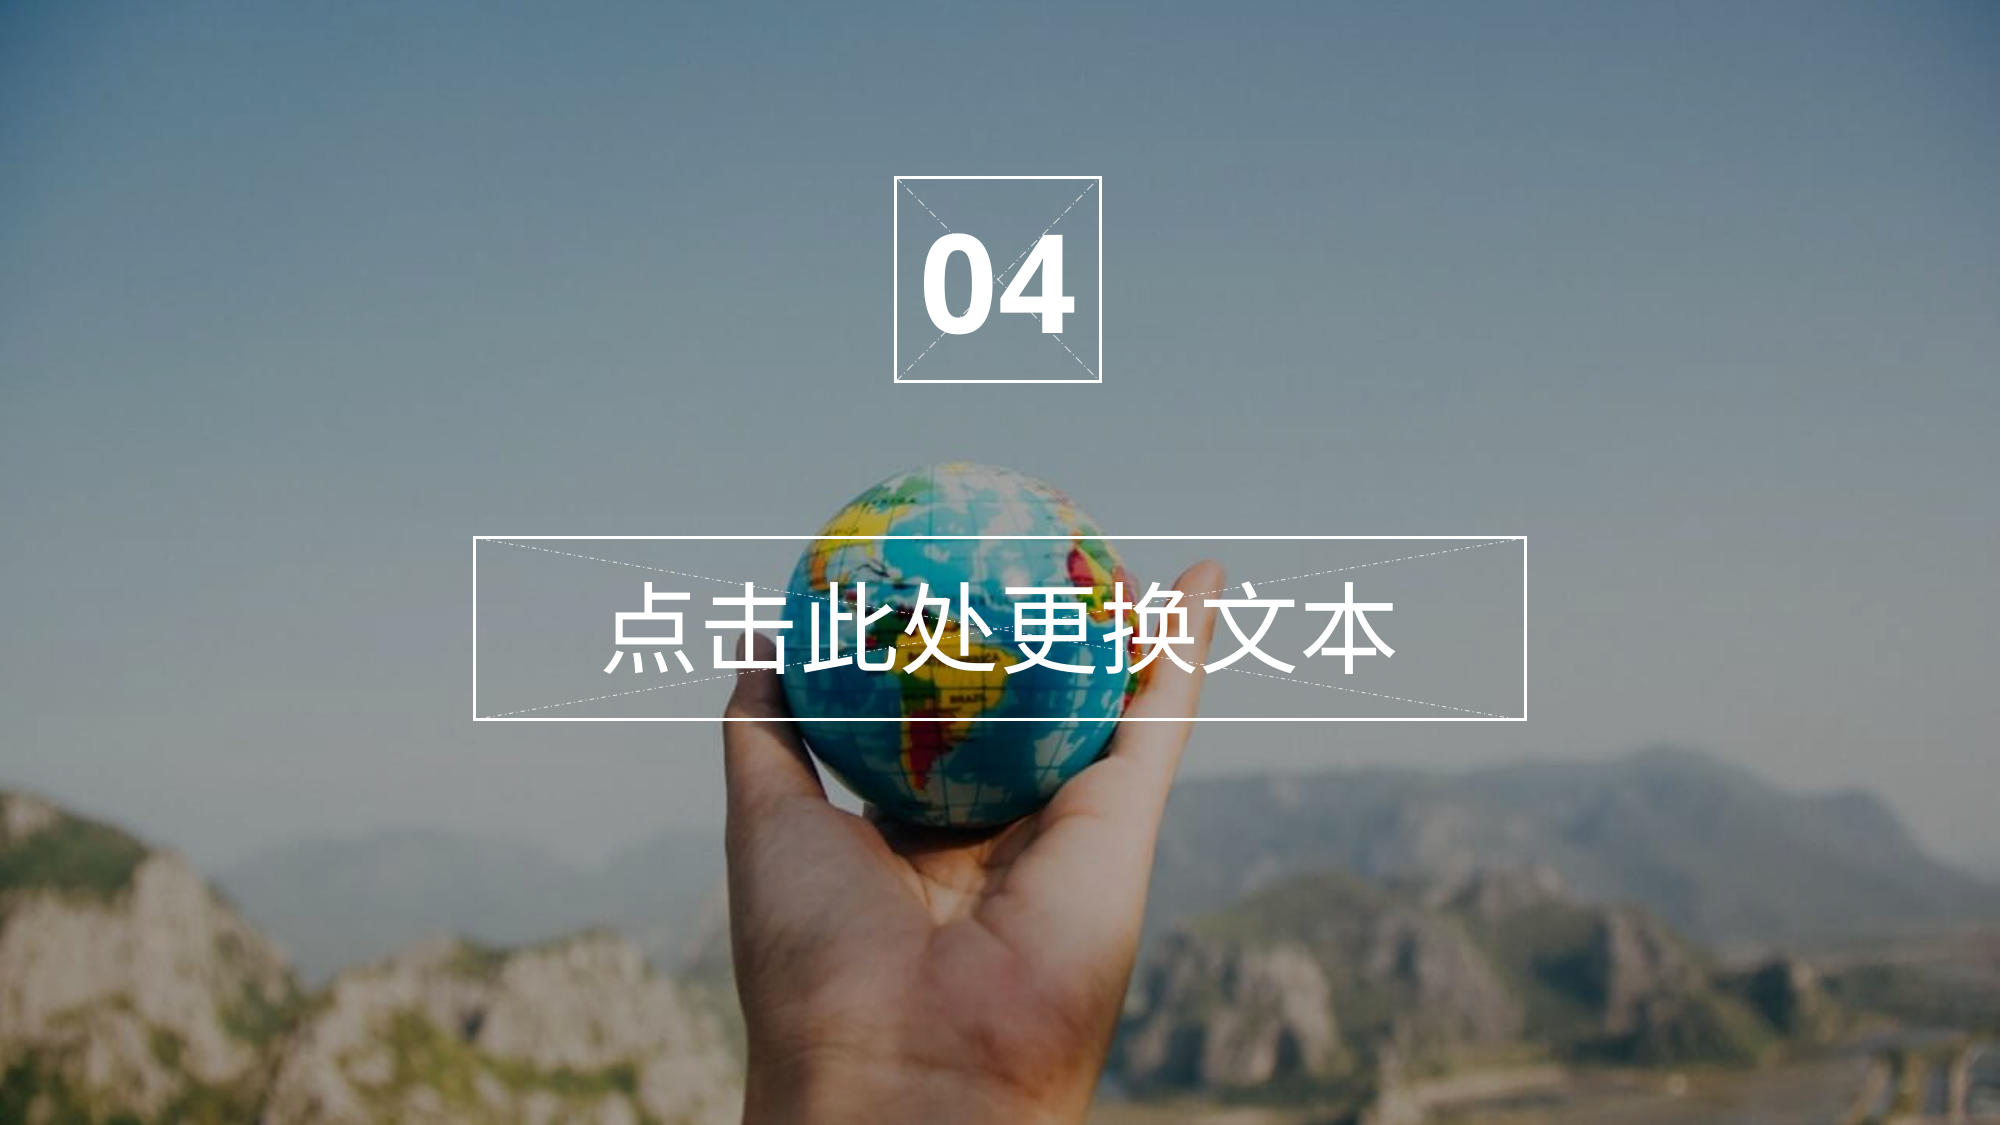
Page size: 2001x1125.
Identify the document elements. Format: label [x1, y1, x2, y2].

text_box [895, 177, 1101, 382]
picture [0, 0, 2000, 1125]
text_box [474, 537, 1526, 720]
